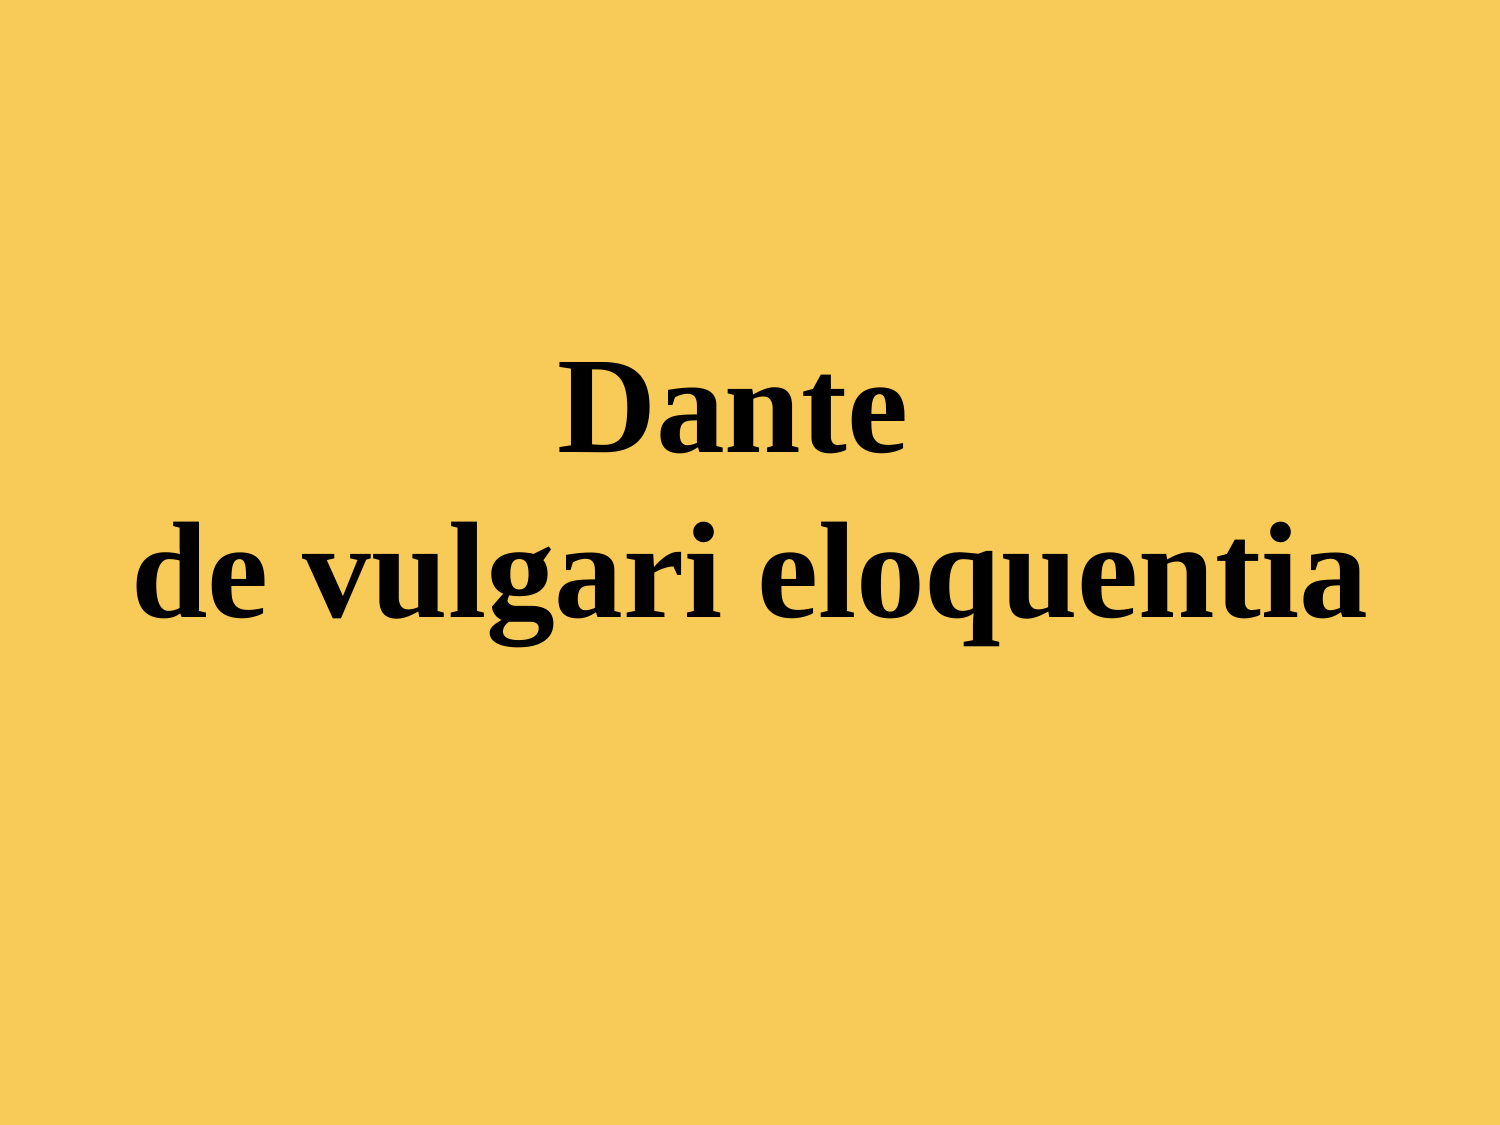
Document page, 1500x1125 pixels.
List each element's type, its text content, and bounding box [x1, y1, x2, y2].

title Dante de vulgari eloquentia [75, 386, 1425, 575]
